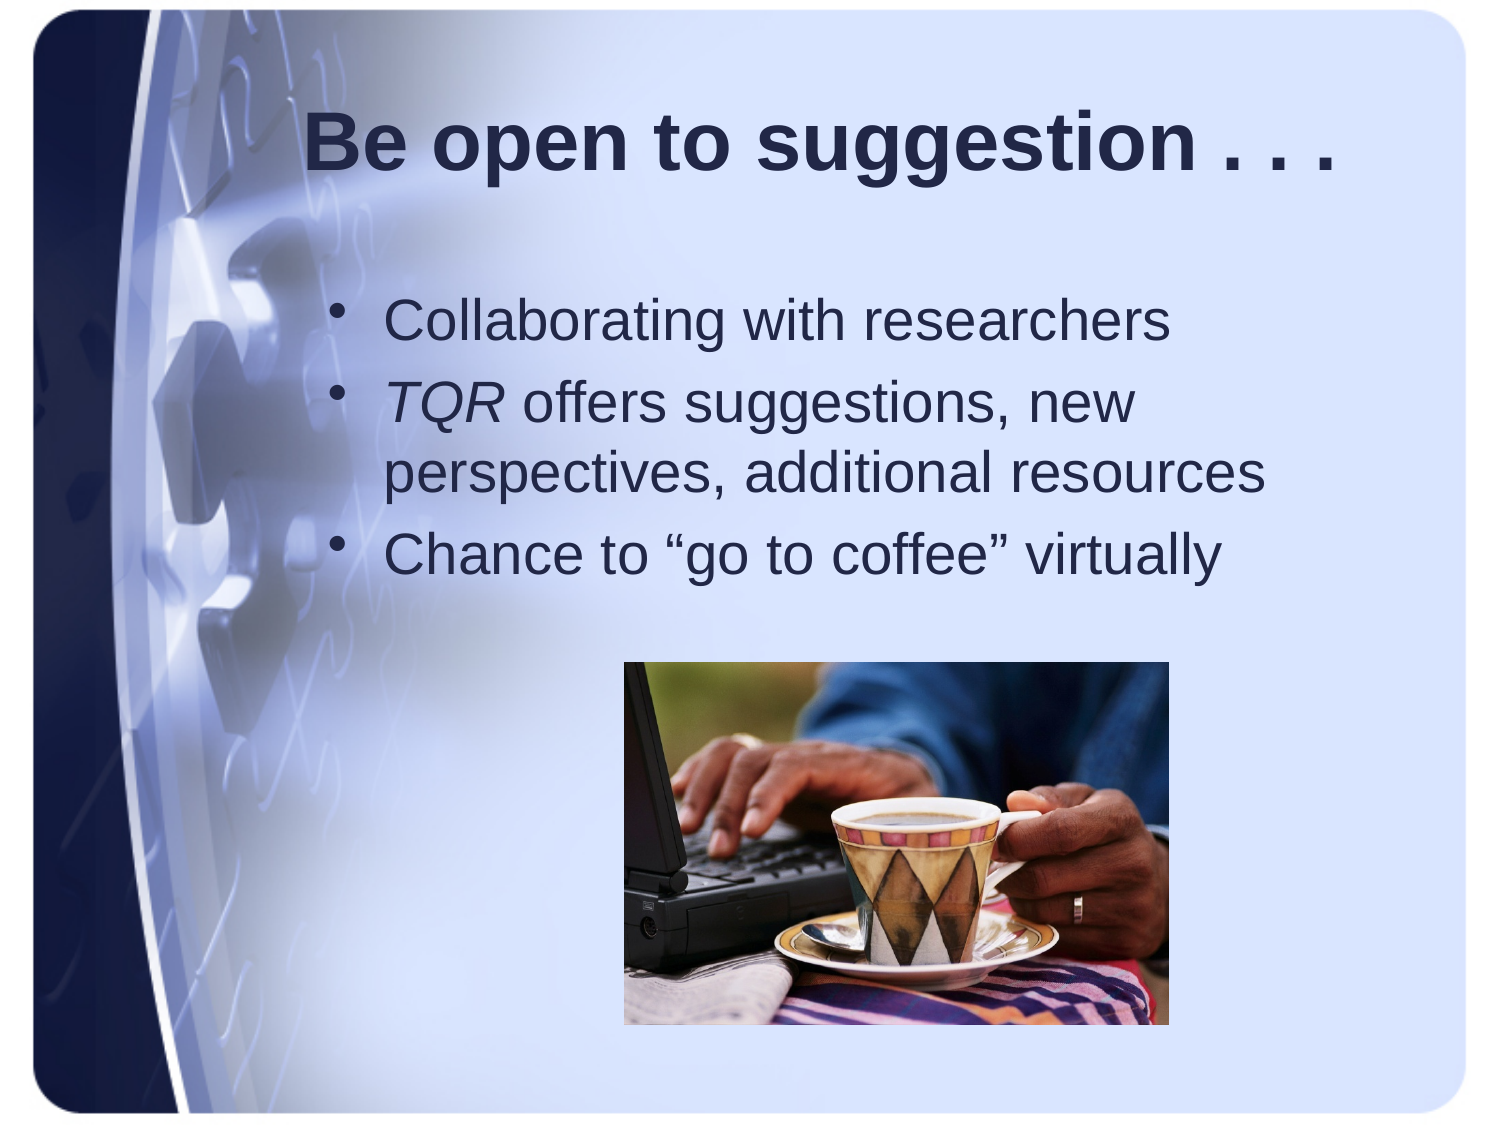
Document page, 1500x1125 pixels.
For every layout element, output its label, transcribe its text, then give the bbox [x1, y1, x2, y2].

picture [0, 0, 1500, 1125]
list Collaborating with researchers TQR offers suggestions, new perspectives, additional resources Chance to “go to coffee” virtually [312, 274, 1476, 1063]
title Be open to suggestion . . . [287, 24, 1463, 251]
